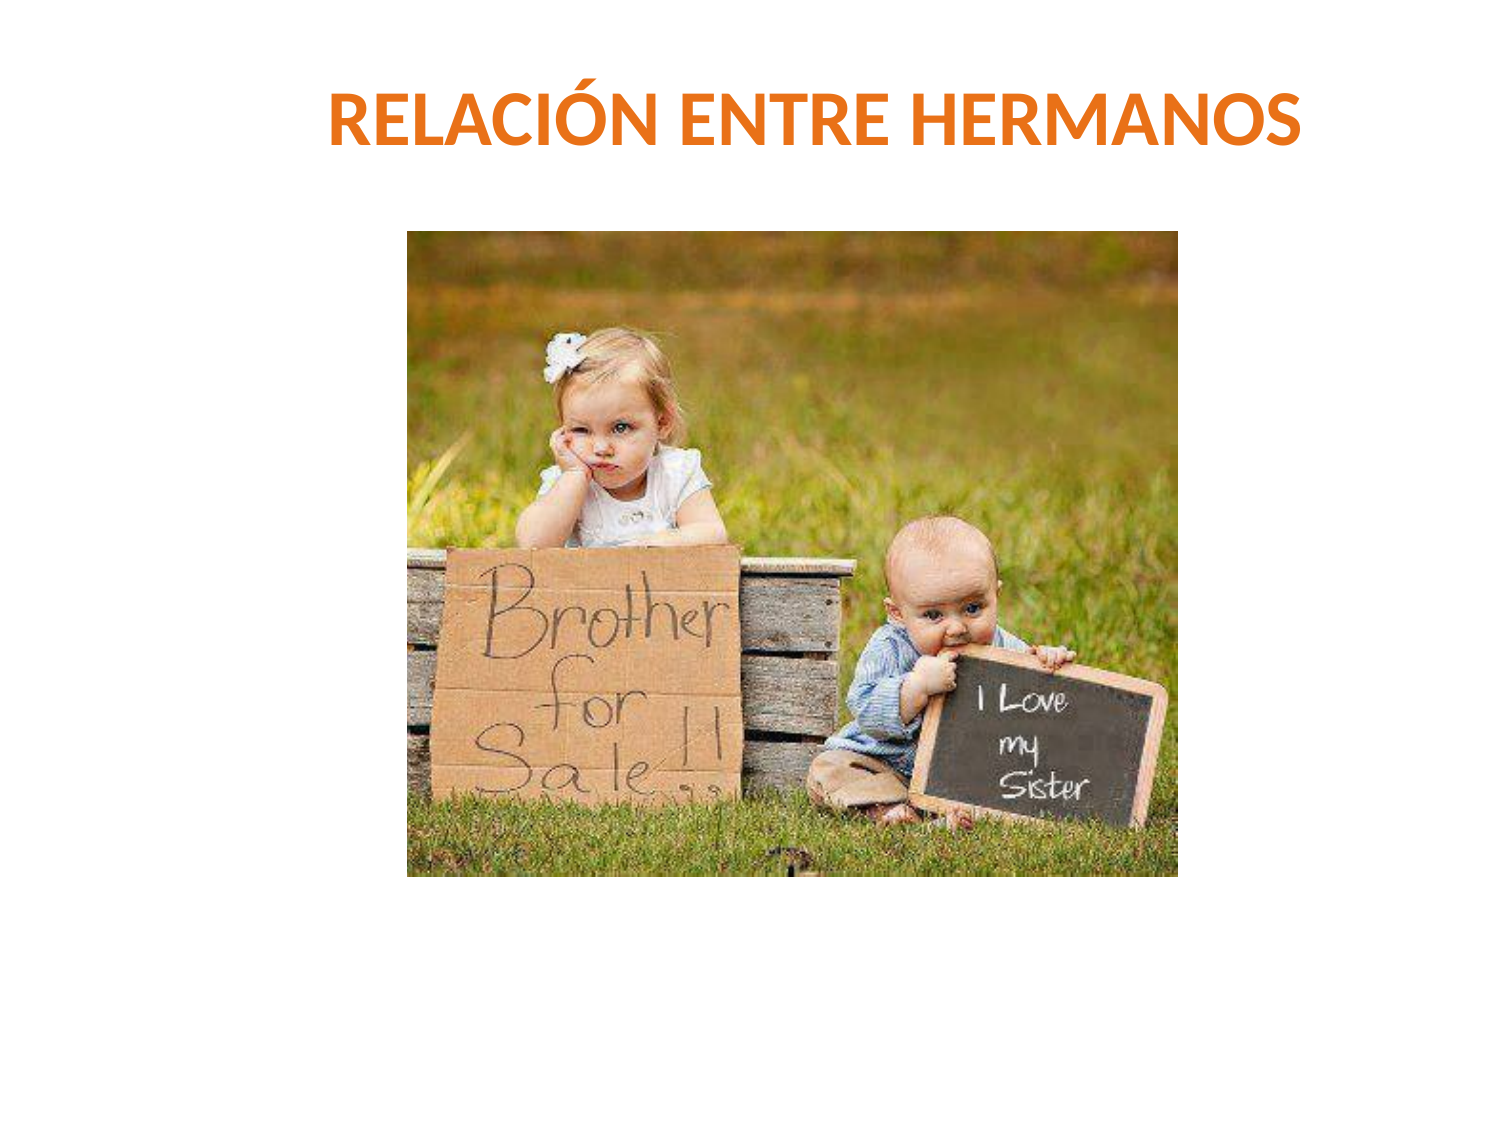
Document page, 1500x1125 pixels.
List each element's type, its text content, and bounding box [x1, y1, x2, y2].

title RELACIÓN ENTRE HERMANOS [265, 30, 1366, 197]
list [407, 231, 1179, 877]
